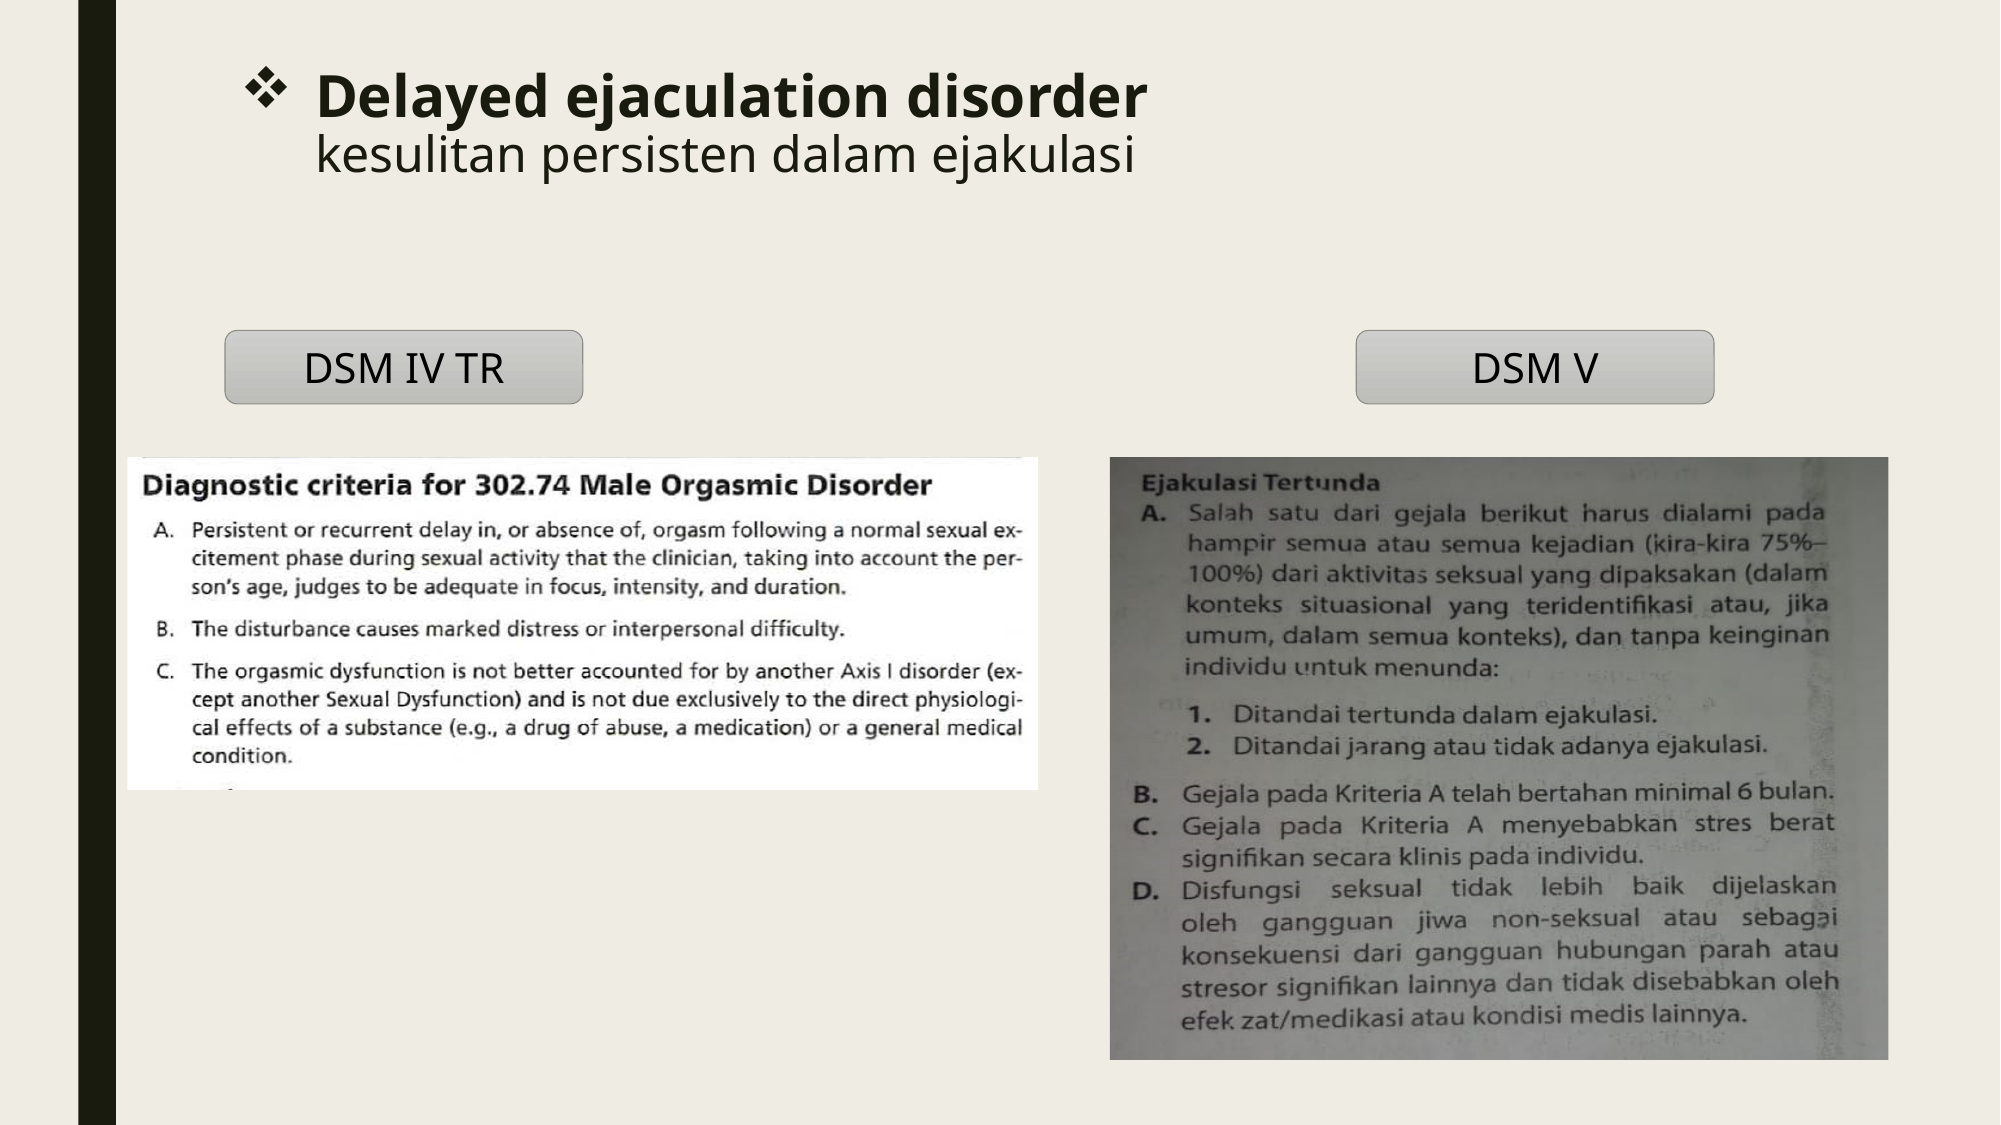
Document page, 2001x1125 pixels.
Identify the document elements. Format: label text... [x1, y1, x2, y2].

title Delayed ejaculation disorder kesulitan persisten dalam ejakulasi [225, 59, 1863, 278]
picture [127, 456, 1039, 790]
text_box DSM IV TR [224, 329, 584, 405]
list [1109, 456, 1889, 1060]
text_box DSM V [1355, 329, 1715, 405]
